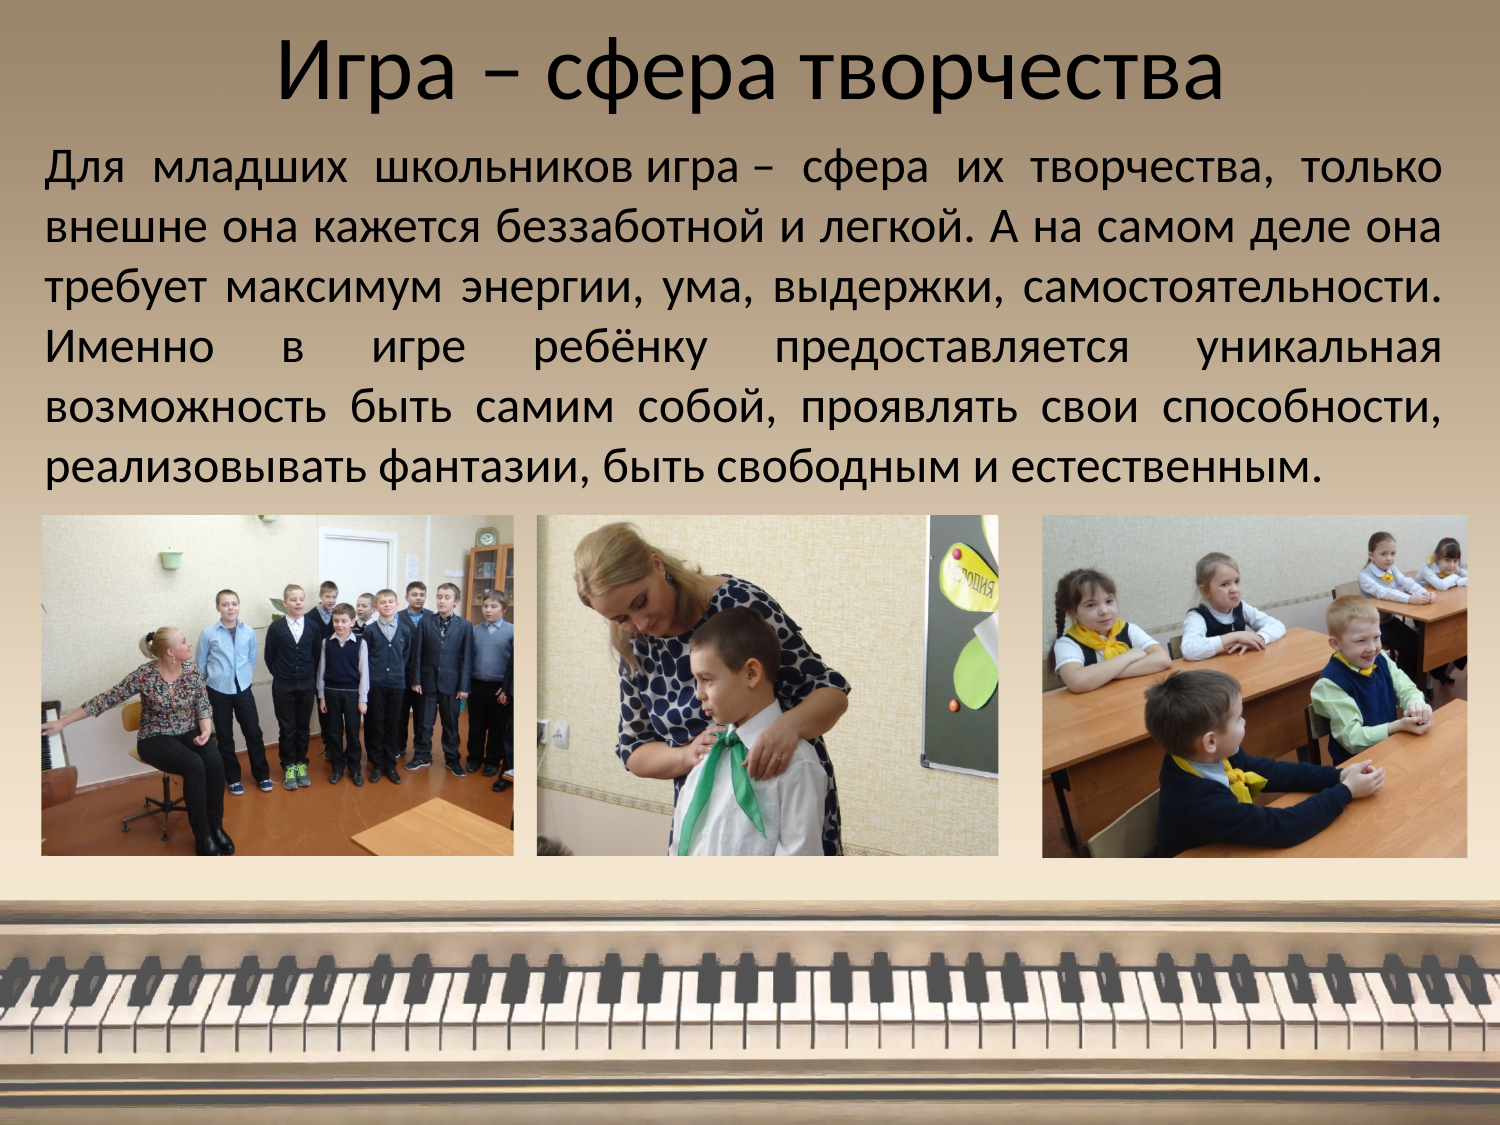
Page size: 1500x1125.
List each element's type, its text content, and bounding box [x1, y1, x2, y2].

picture [536, 514, 999, 857]
title Игра – сфера творчества [76, 0, 1427, 125]
picture [1042, 514, 1468, 858]
list Для младших школьников игра – сфера их творчества, только внешне она кажется беззаботной и легкой. А на самом деле она требует максимум энергии, ума, выдержки, самостоятельности. Именно в игре ребёнку предоставляется уникальная возможность быть самим собой, проявлять свои способности, реализовывать фантазии, быть свободным и естественным. [29, 125, 1459, 504]
picture [41, 514, 514, 857]
